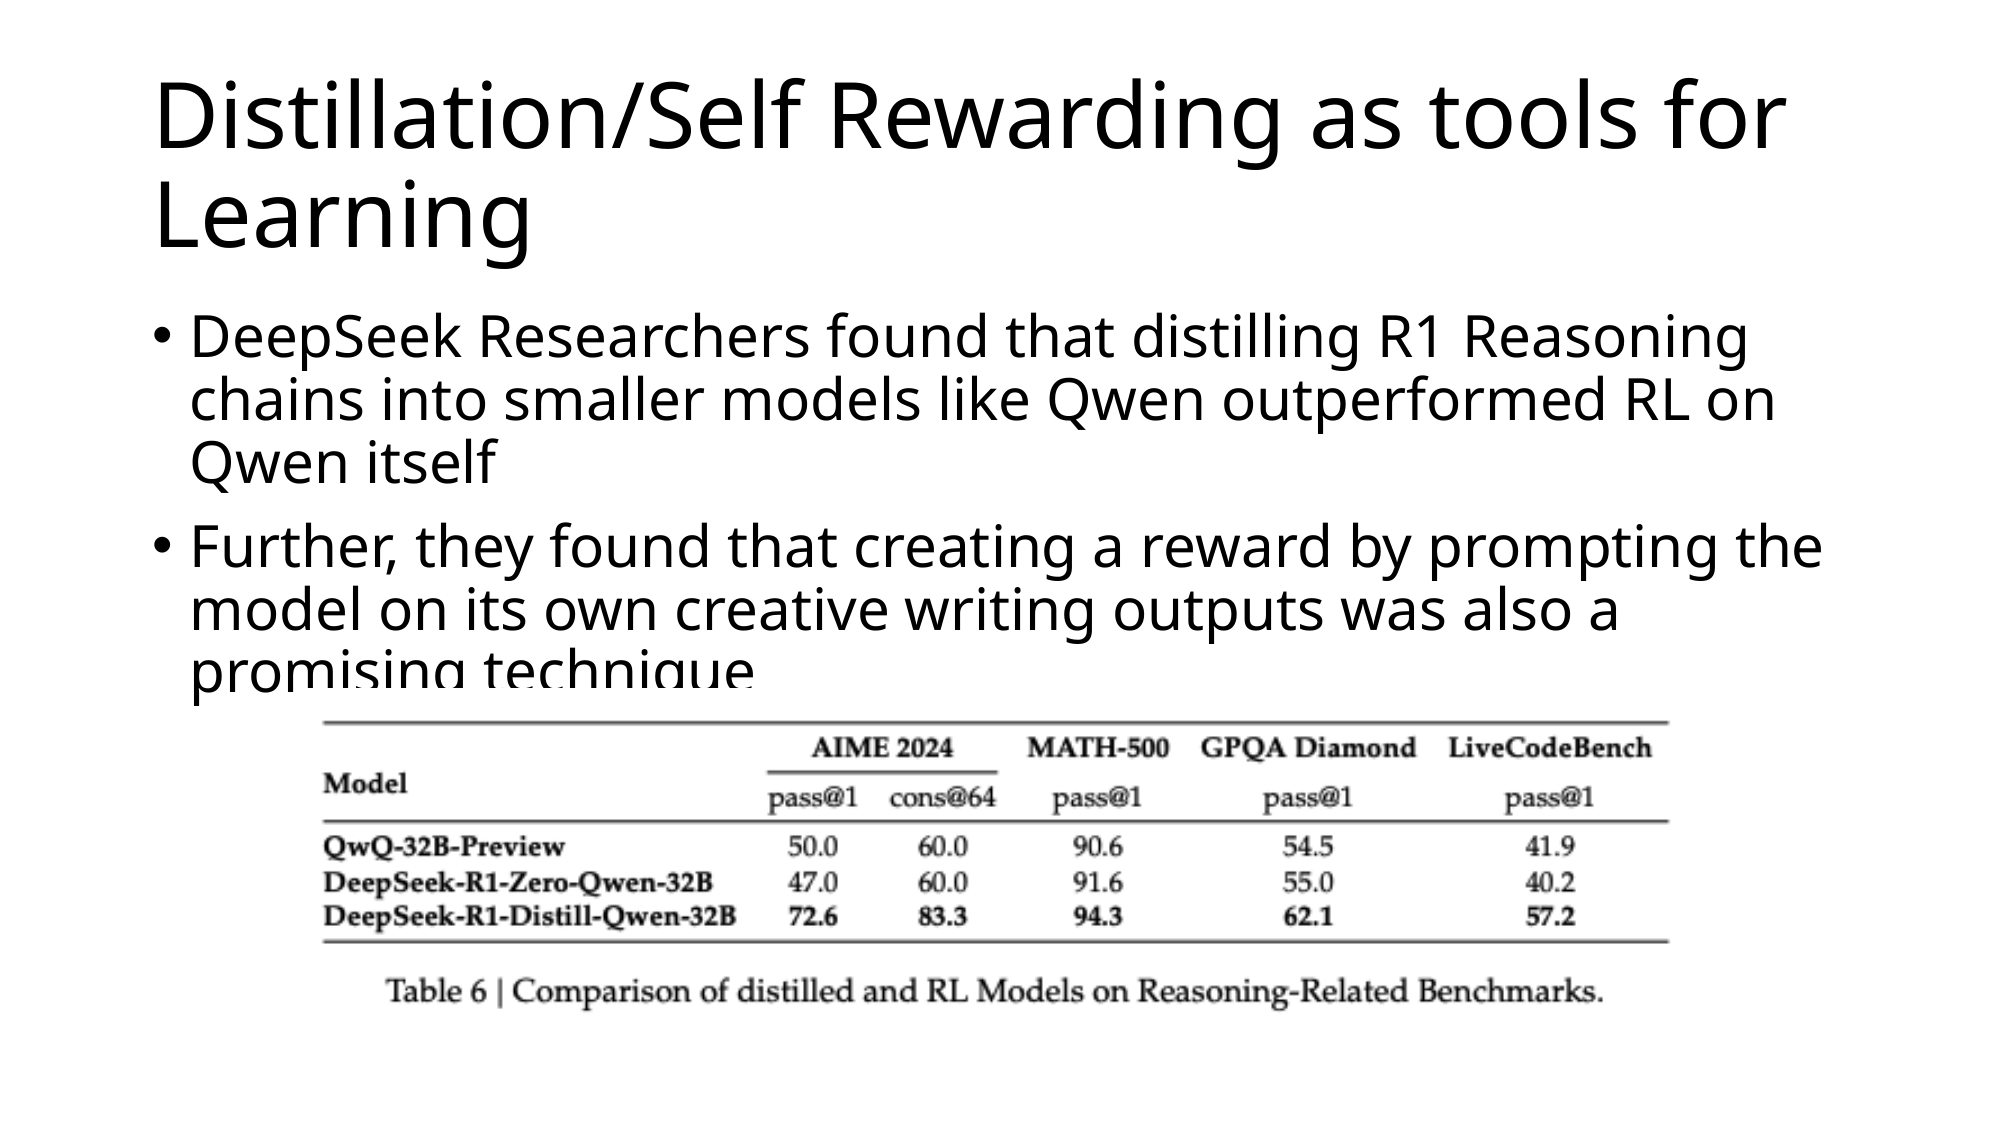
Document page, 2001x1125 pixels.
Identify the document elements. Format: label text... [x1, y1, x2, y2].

list DeepSeek Researchers found that distilling R1 Reasoning chains into smaller models like Qwen outperformed RL on Qwen itself Further, they found that creating a reward by prompting the model on its own creative writing outputs was also a promising technique [137, 299, 1898, 1014]
title Distillation/Self Rewarding as tools for Learning [137, 59, 1863, 278]
picture [306, 688, 1694, 1036]
